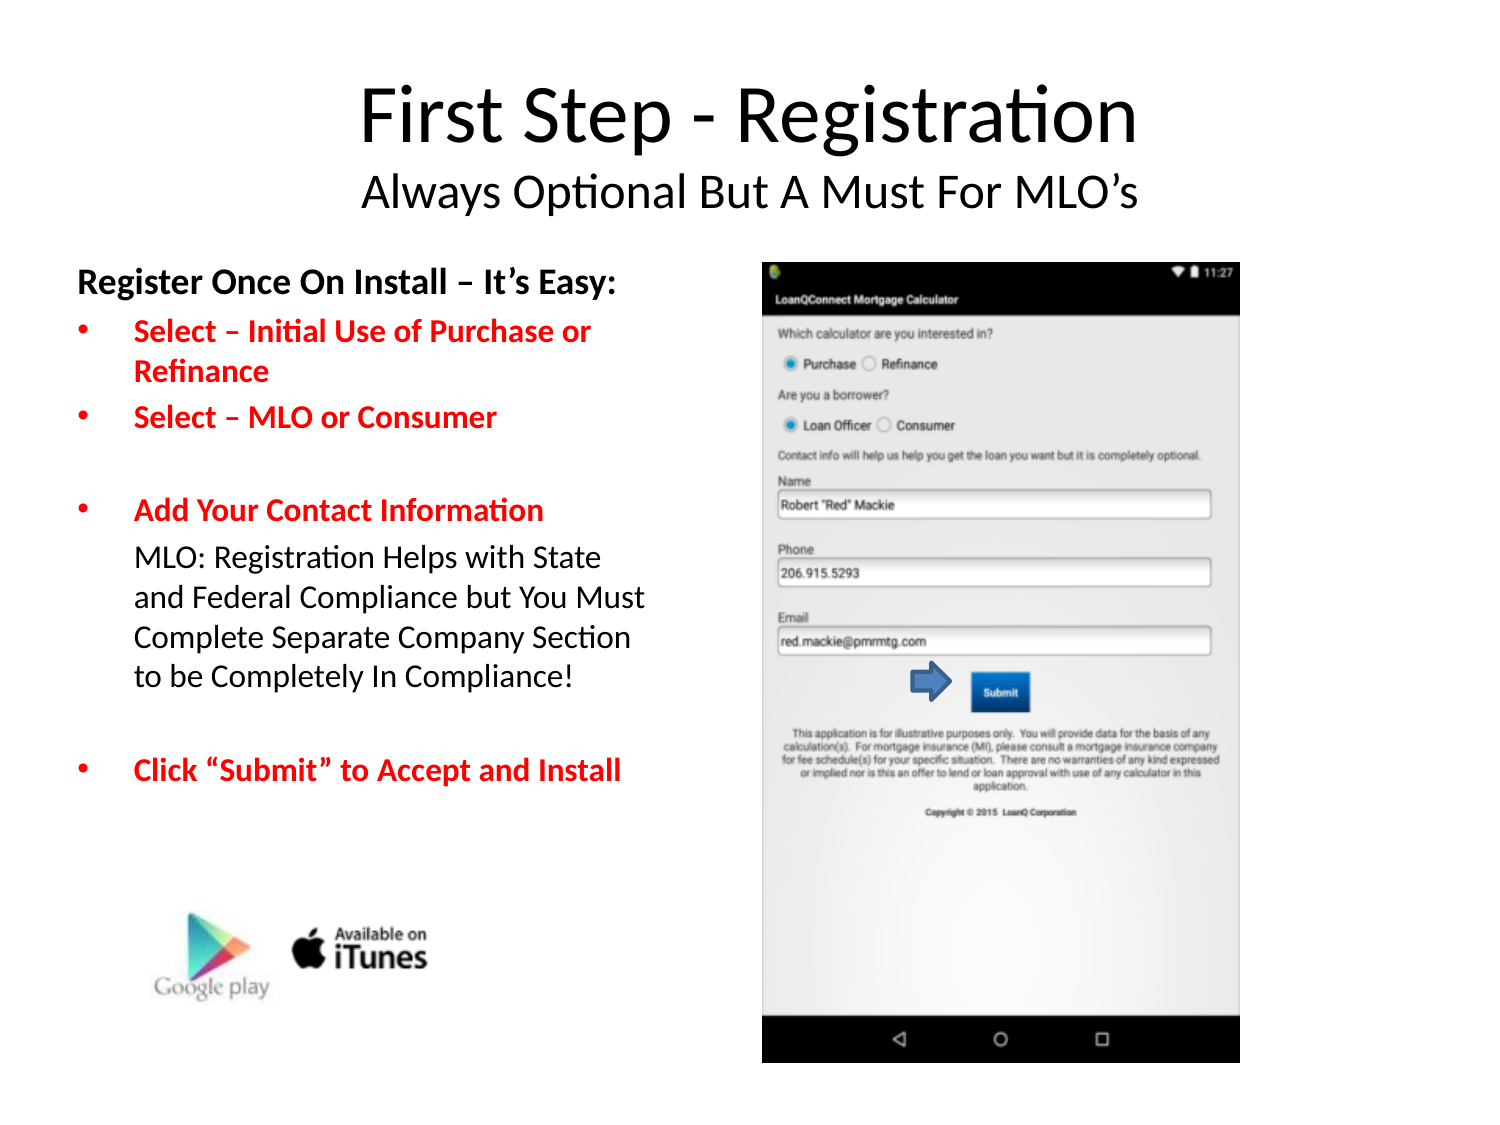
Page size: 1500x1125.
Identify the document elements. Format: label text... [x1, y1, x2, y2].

list Register Once On Install – It’s Easy: Select – Initial Use of Purchase or Refinance Select – MLO or Consumer Add Your Contact Information MLO: Registration Helps with State and Federal Compliance but You Must Complete Separate Company Section to be Completely In Compliance! Click “Submit” to Accept and Install [62, 249, 675, 925]
title First Step - Registration Always Optional But A Must For MLO’s [75, 45, 1425, 233]
picture [762, 262, 1240, 1063]
picture [287, 887, 438, 1019]
picture [149, 910, 276, 1005]
